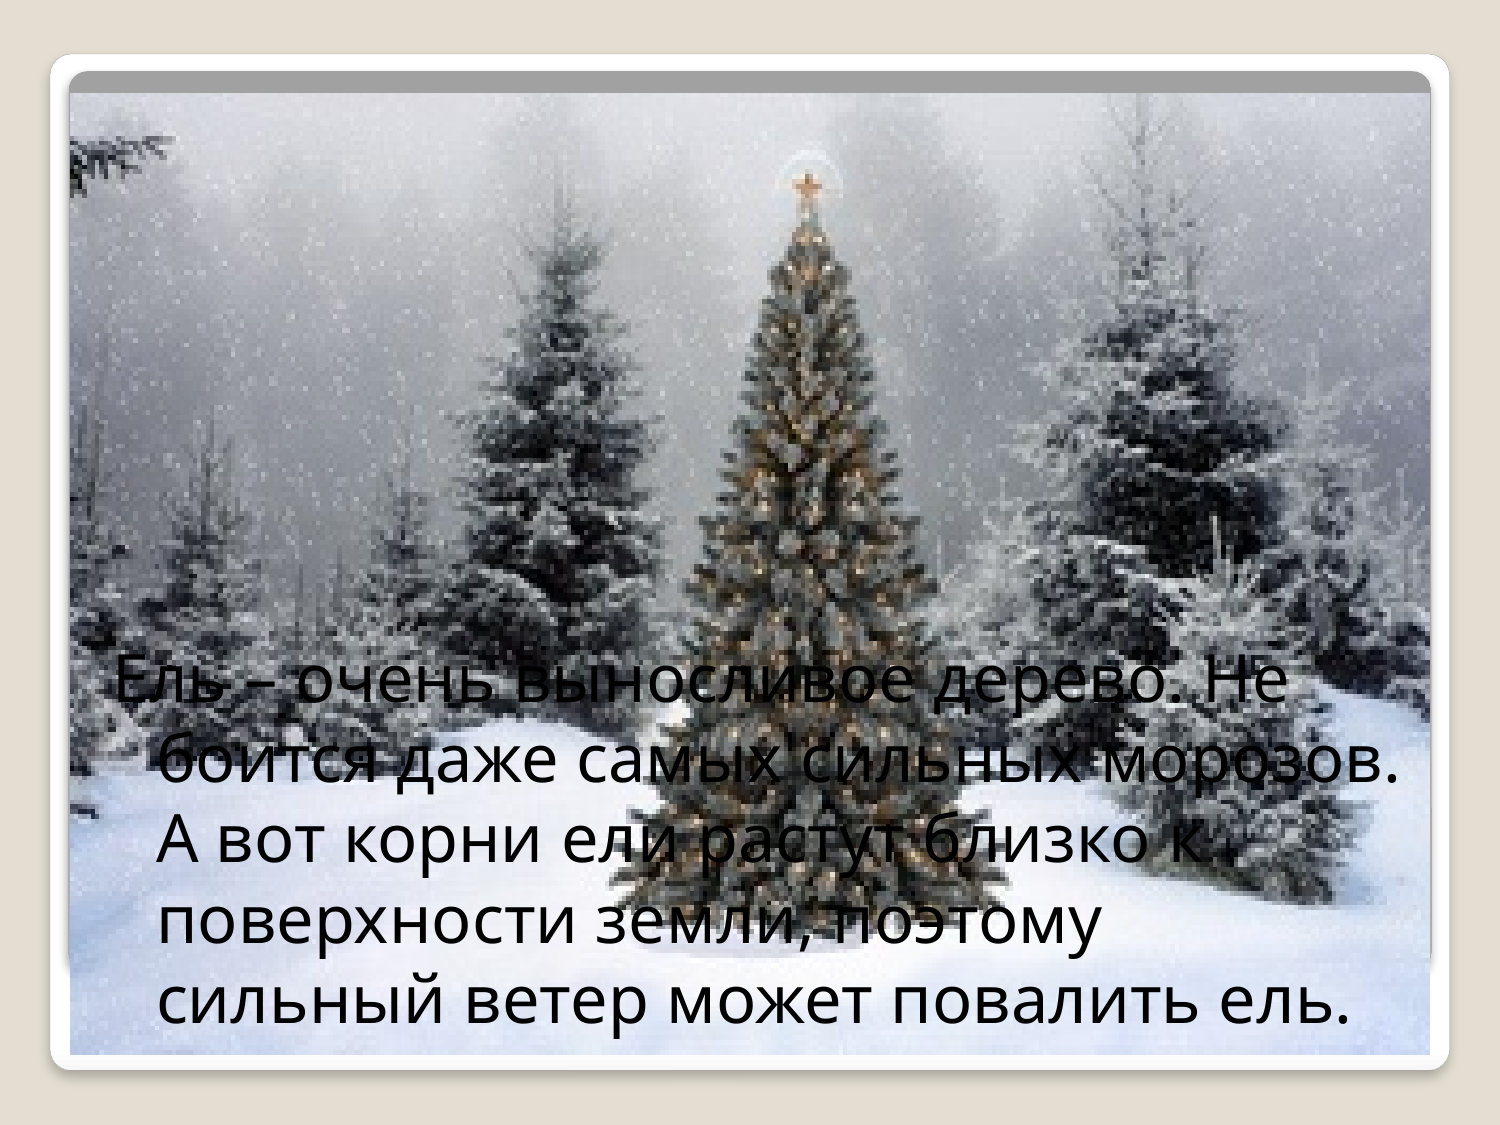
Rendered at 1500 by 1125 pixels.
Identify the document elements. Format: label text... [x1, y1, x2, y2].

list Ель – очень выносливое дерево. Не боится даже самых сильных морозов. А вот корни ели растут близко к поверхности земли, поэтому сильный ветер может повалить ель. [82, 1068, 1425, 1125]
picture [70, 93, 1430, 1055]
